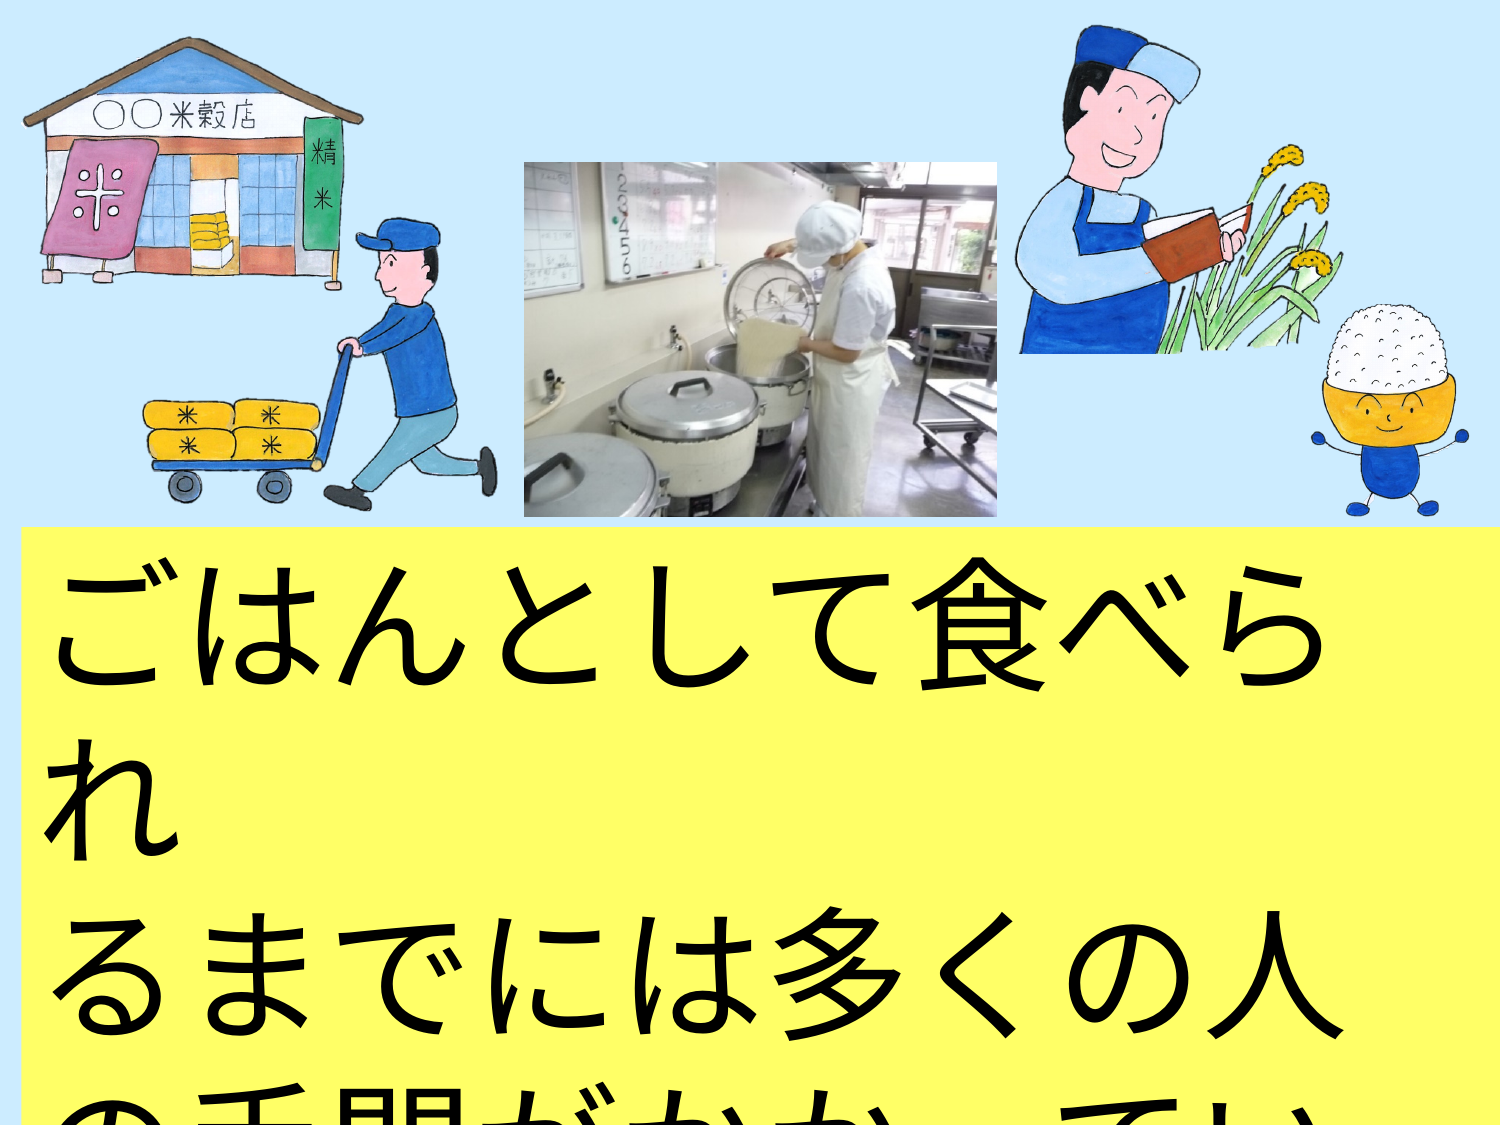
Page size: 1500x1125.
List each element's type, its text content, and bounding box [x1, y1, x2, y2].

picture [20, 11, 1480, 528]
text_box ごはんとして食べられ るまでには多くの人の手間がかかっています。 [21, 527, 1500, 1125]
